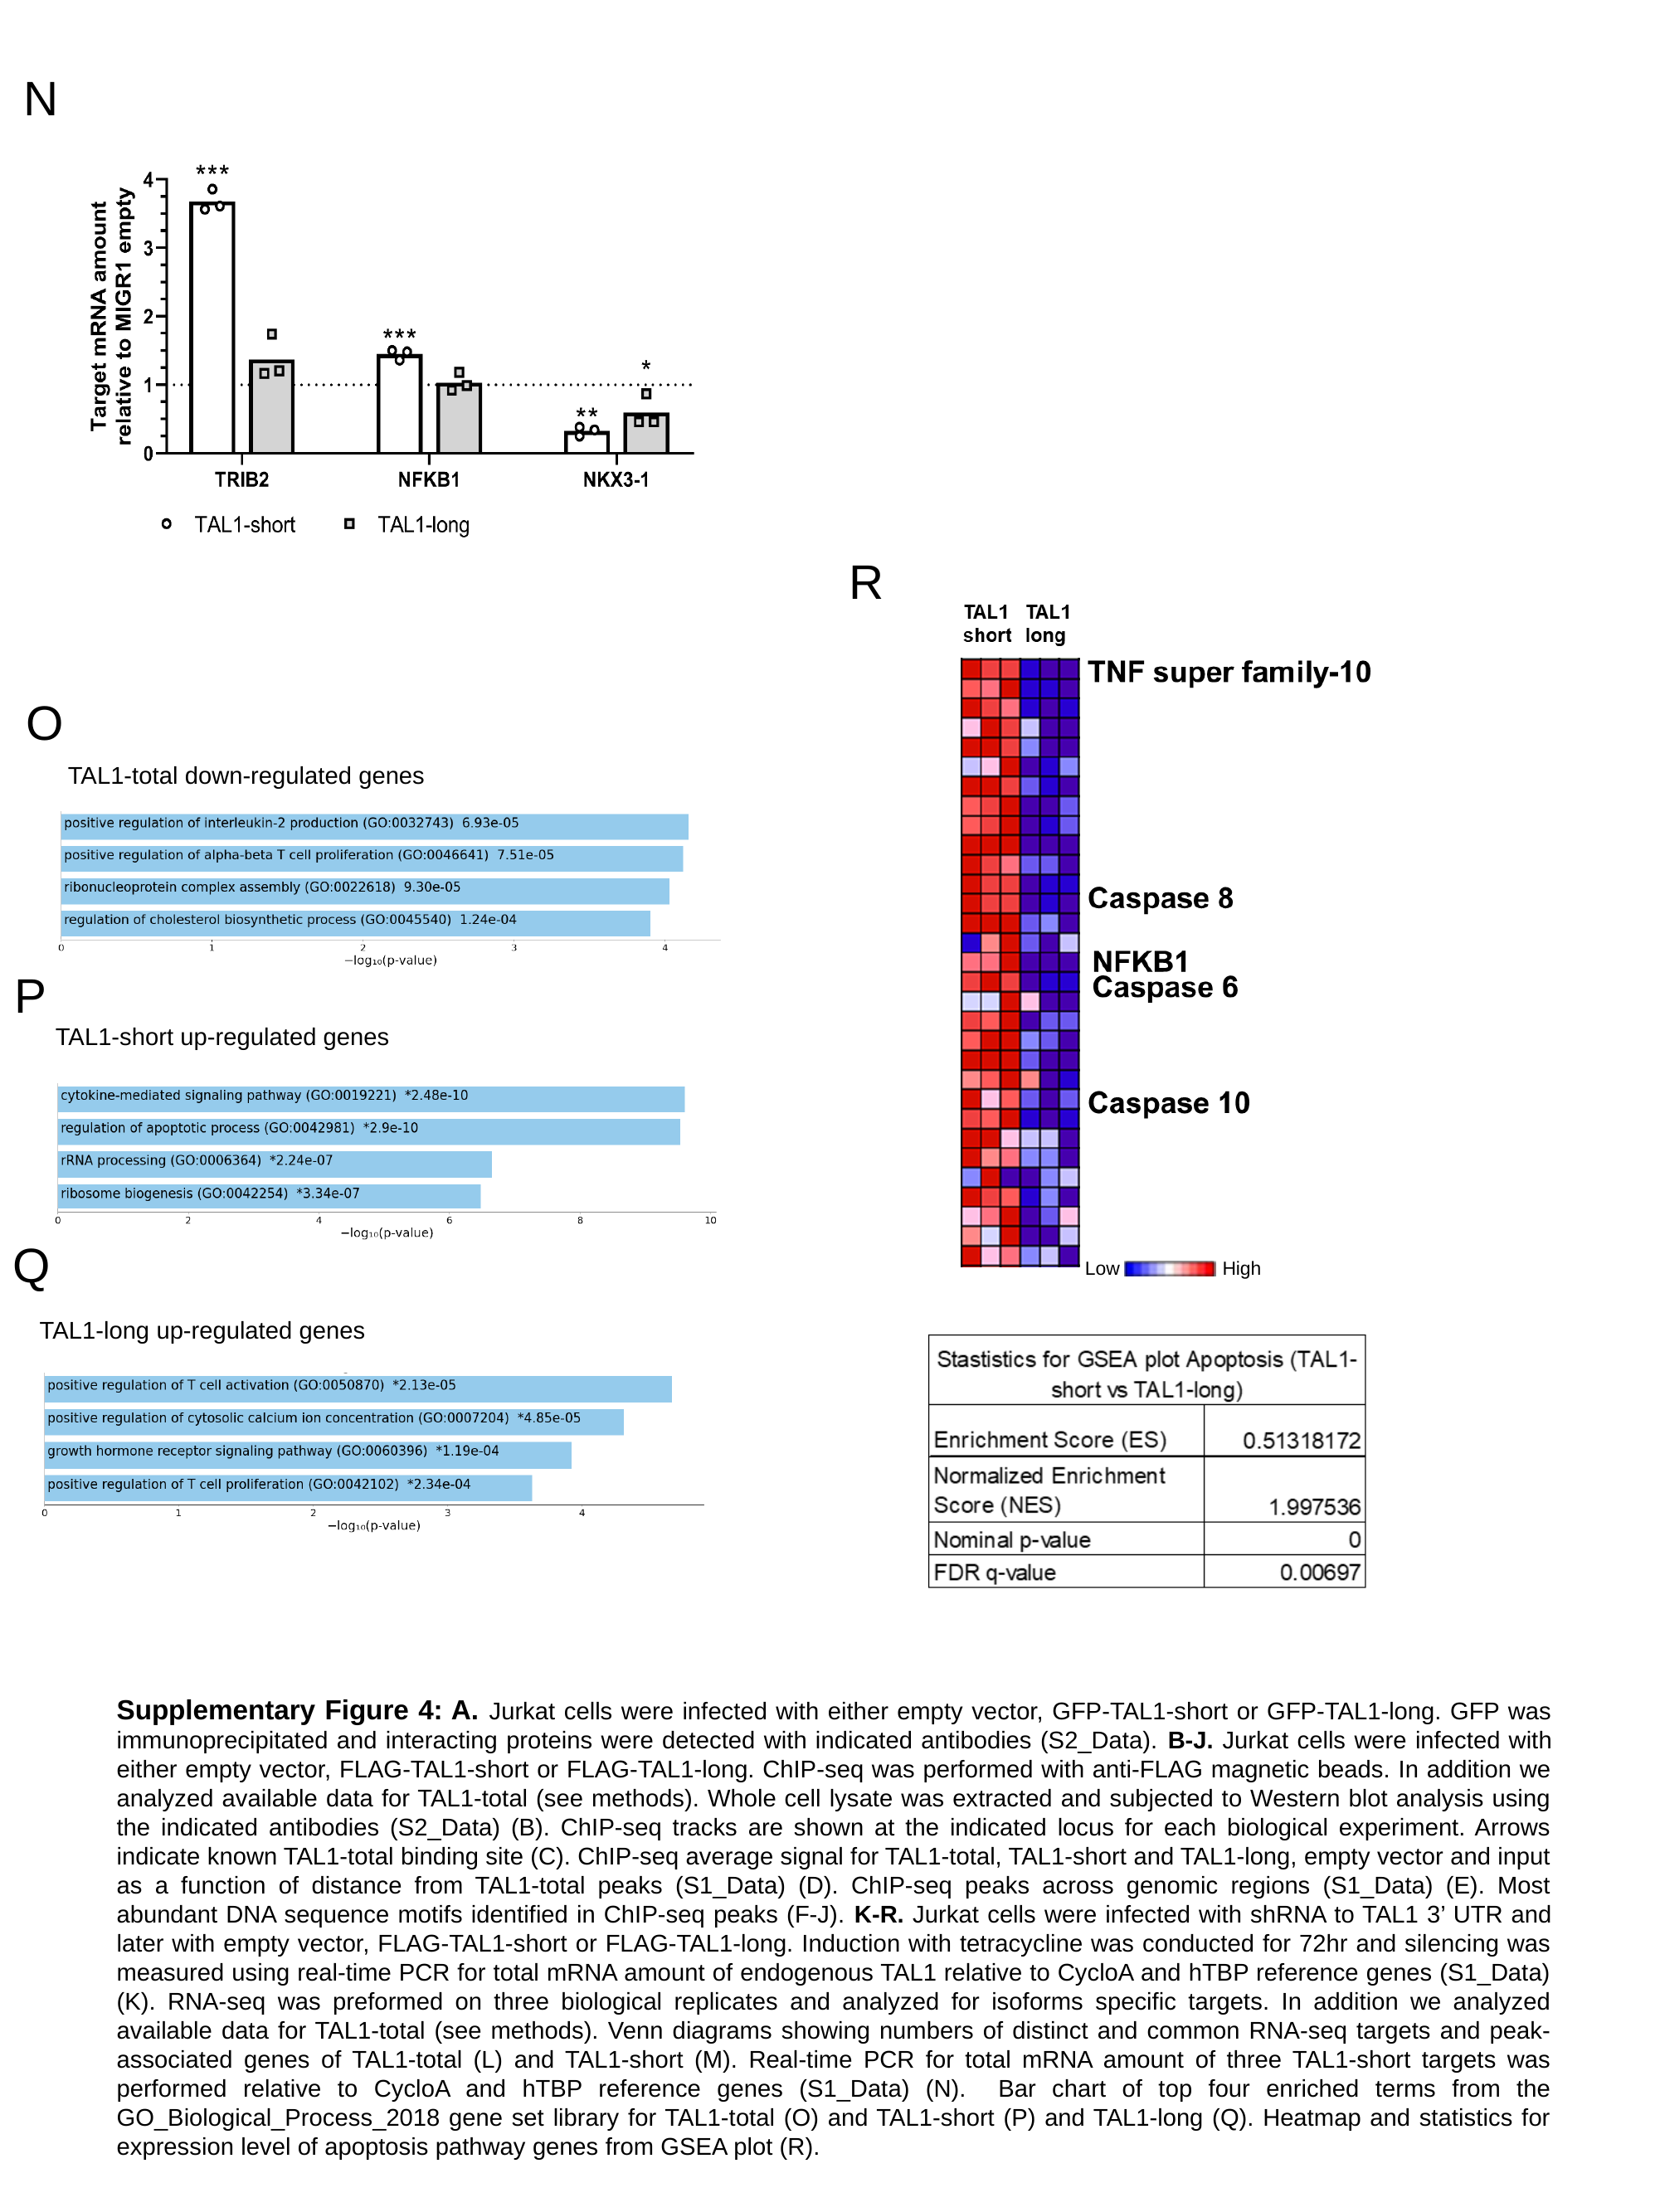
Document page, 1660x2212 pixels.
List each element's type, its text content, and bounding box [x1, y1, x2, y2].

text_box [42, 1014, 720, 1247]
text_box Supplementary Figure 4: A. Jurkat cells were infected with either empty vector, GFP-TAL1-short or GFP-TAL1-long. GFP was immunoprecipitated and interacting proteins were detected with indicated antibodies (S2_Data). B-J. Jurkat cells were infected with either empty vector, FLAG-TAL1-short or FLAG-TAL1-long. ChIP-seq was performed with anti-FLAG magnetic beads. In addition we analyzed available data for TAL1-total (see methods). Whole cell lysate was extracted and subjected to Western blot analysis using the indicated antibodies (S2_Data) (B). ChIP-seq tracks are shown at the indicated locus for each biological experiment. Arrows indicate known TAL1-total binding site (C). ChIP-seq average signal for TAL1-total, TAL1-short and TAL1-long, empty vector and input as a function of distance from TAL1-total peaks (S1_Data) (D). ChIP-seq peaks across genomic regions (S1_Data) (E). Most abundant DNA sequence motifs identified in ChIP-seq peaks (F-J). K-R. Jurkat cells were infected with shRNA to TAL1 3’ UTR and later with empty vector, FLAG-TAL1-short or FLAG-TAL1-long. Induction with tetracycline was conducted for 72hr and silencing was measured using real-time PCR for total mRNA amount of endogenous TAL1 relative to CycloA and hTBP reference genes (S1_Data) (K). RNA-seq was preformed on three biological replicates and analyzed for isoforms specific targets. In addition we analyzed available data for TAL1-total (see methods). Venn diagrams showing numbers of distinct and common RNA-seq targets and peak-associated genes of TAL1-total (L) and TAL1-short (M). Real-time PCR for total mRNA amount of three TAL1-short targets was performed relative to CycloA and hTBP reference genes (S1_Data) (N). Bar chart of top four enriched terms from the GO_Biological_Process_2018 gene set library for TAL1-total (O) and TAL1-short (P) and TAL1-long (Q). Heatmap and statistics for expression level of apoptosis pathway genes from GSEA plot (R). [104, 1685, 1565, 2166]
text_box P [2, 958, 85, 1029]
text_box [27, 1308, 708, 1536]
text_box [53, 753, 723, 975]
text_box R [836, 545, 1210, 615]
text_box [951, 592, 1390, 1293]
picture [928, 1334, 1367, 1590]
text_box N [11, 61, 385, 132]
text_box O [13, 685, 95, 756]
picture [68, 138, 752, 557]
text_box Q [0, 1228, 82, 1299]
